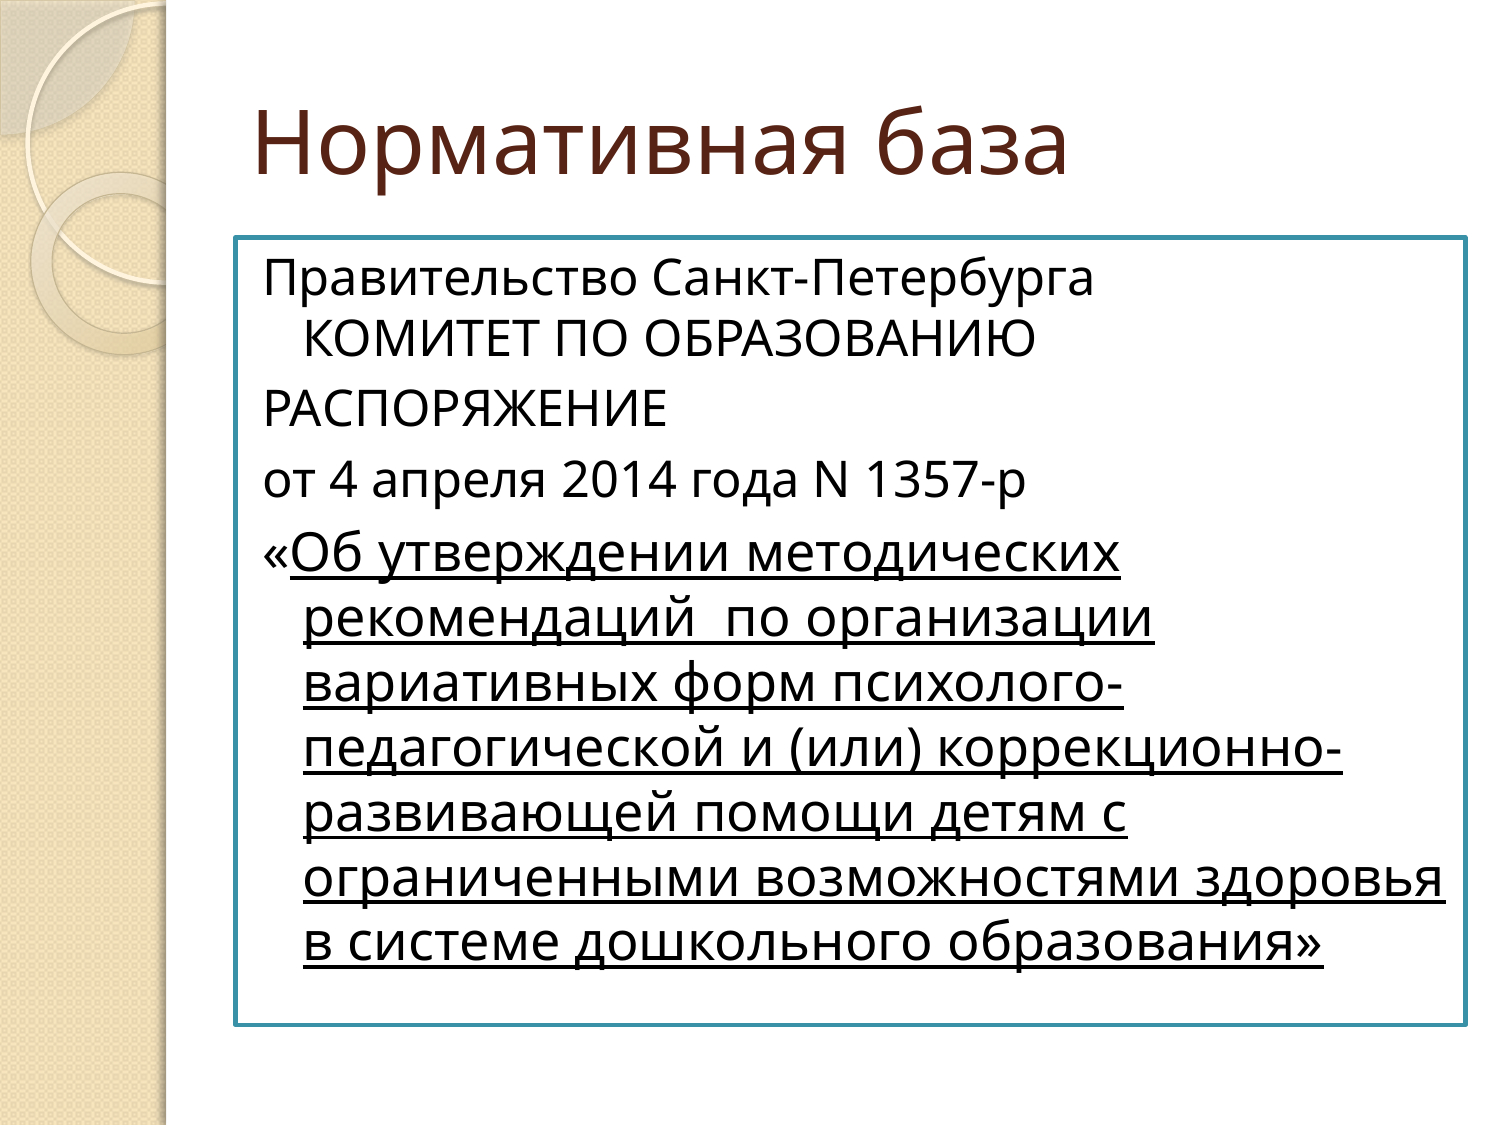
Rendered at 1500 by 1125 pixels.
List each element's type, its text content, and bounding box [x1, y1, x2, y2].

list Правительство Санкт-Петербурга КОМИТЕТ ПО ОБРАЗОВАНИЮ РАСПОРЯЖЕНИЕ от 4 апреля 2014 года N 1357-р «Об утверждении методических рекомендаций по организации вариативных форм психолого-педагогической и (или) коррекционно-развивающей помощи детям с ограниченными возможностями здоровья в системе дошкольного образования» [233, 235, 1468, 1027]
title Нормативная база [235, 45, 1466, 233]
